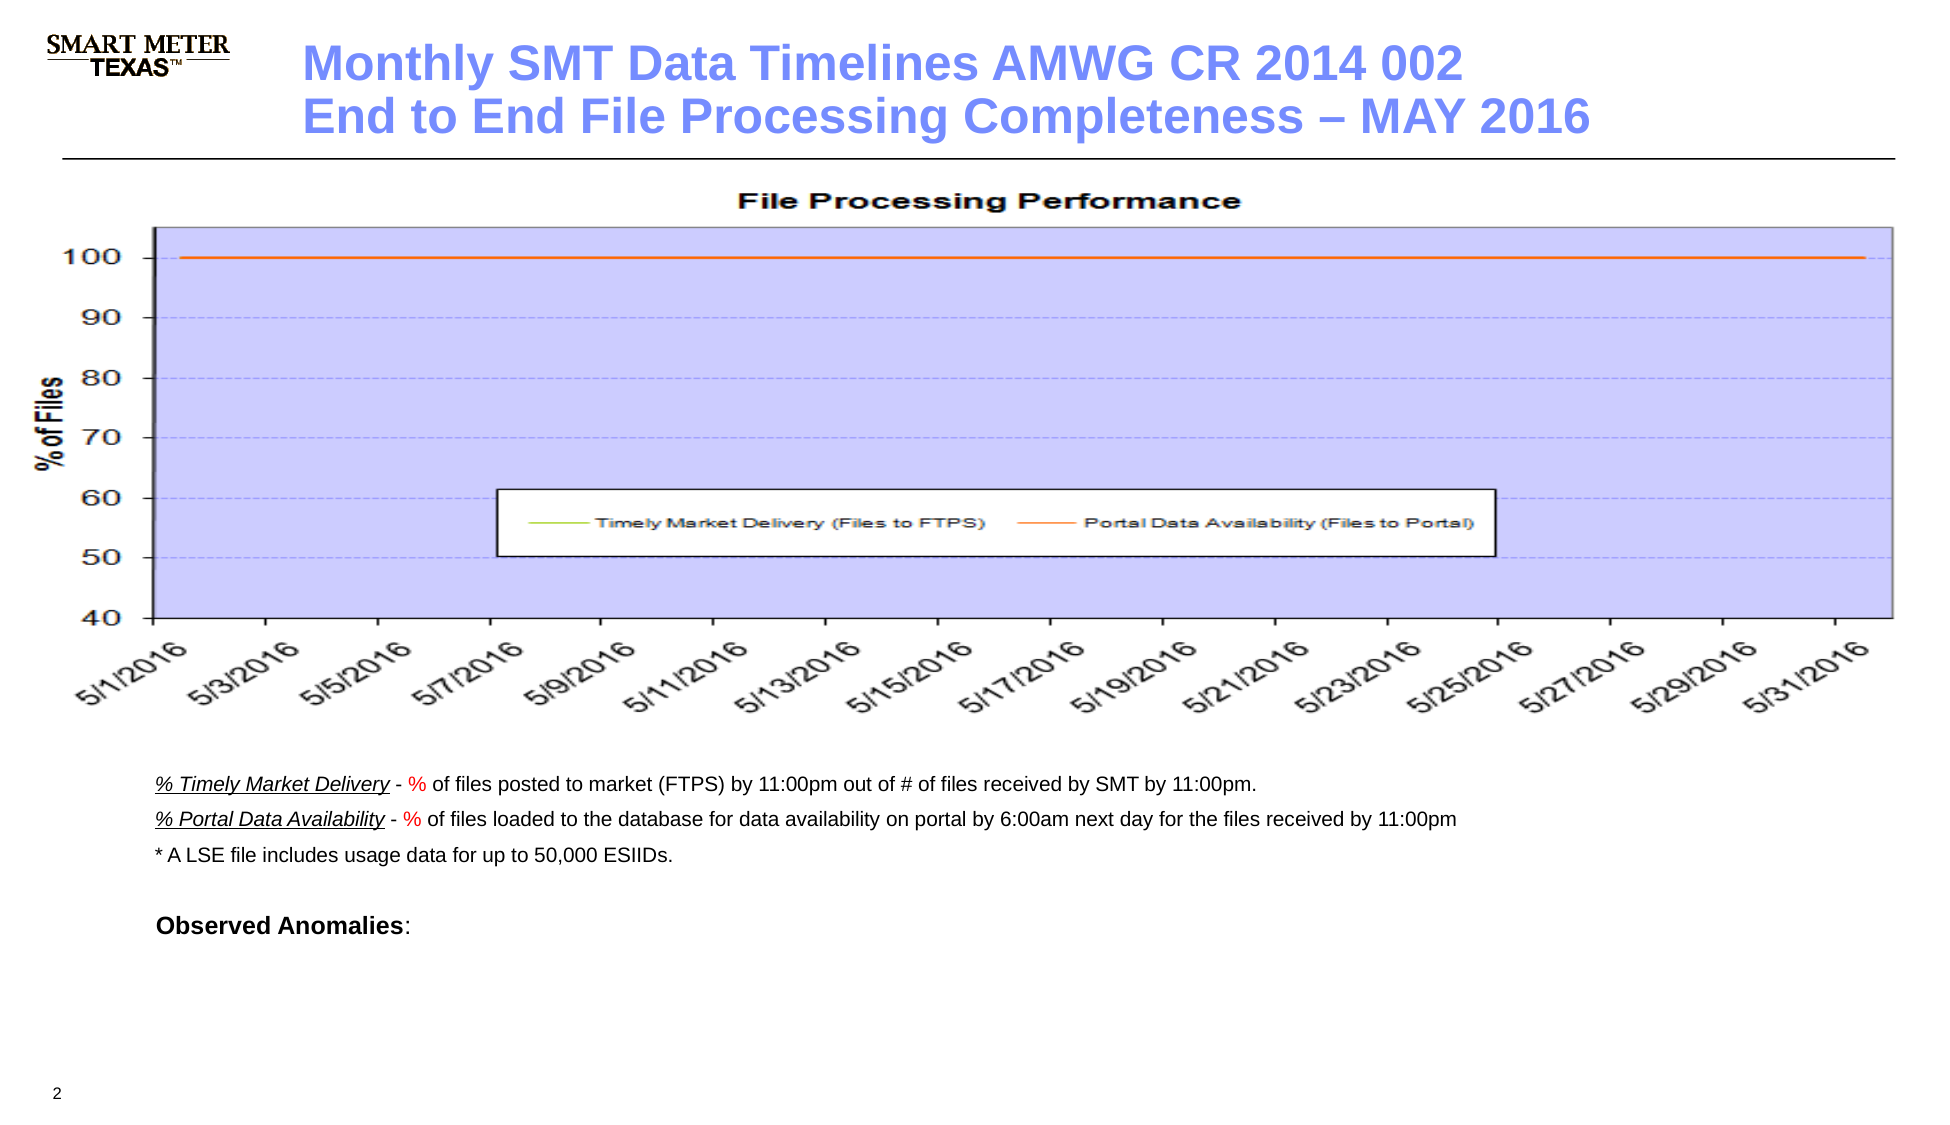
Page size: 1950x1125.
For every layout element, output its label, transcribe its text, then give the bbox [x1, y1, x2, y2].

picture [24, 174, 1938, 726]
slide_number 2 [37, 1074, 116, 1106]
text_box 2 [32, 1066, 248, 1120]
title Monthly SMT Data Timelines AMWG CR 2014 002 End to End File Processing Completeness – MAY 2016 [287, 49, 1863, 133]
picture [33, 24, 238, 84]
text_box Observed Anomalies: [141, 902, 1889, 990]
text_box % Timely Market Delivery - % of files posted to market (FTPS) by 11:00pm out of # of files received by SMT by 11:00pm. % Portal Data Availability - % of files loaded to the database for data availability on portal by 6:00am next day for the files received by 11:00pm * A LSE file includes usage data for up to 50,000 ESIIDs. [139, 737, 1888, 874]
